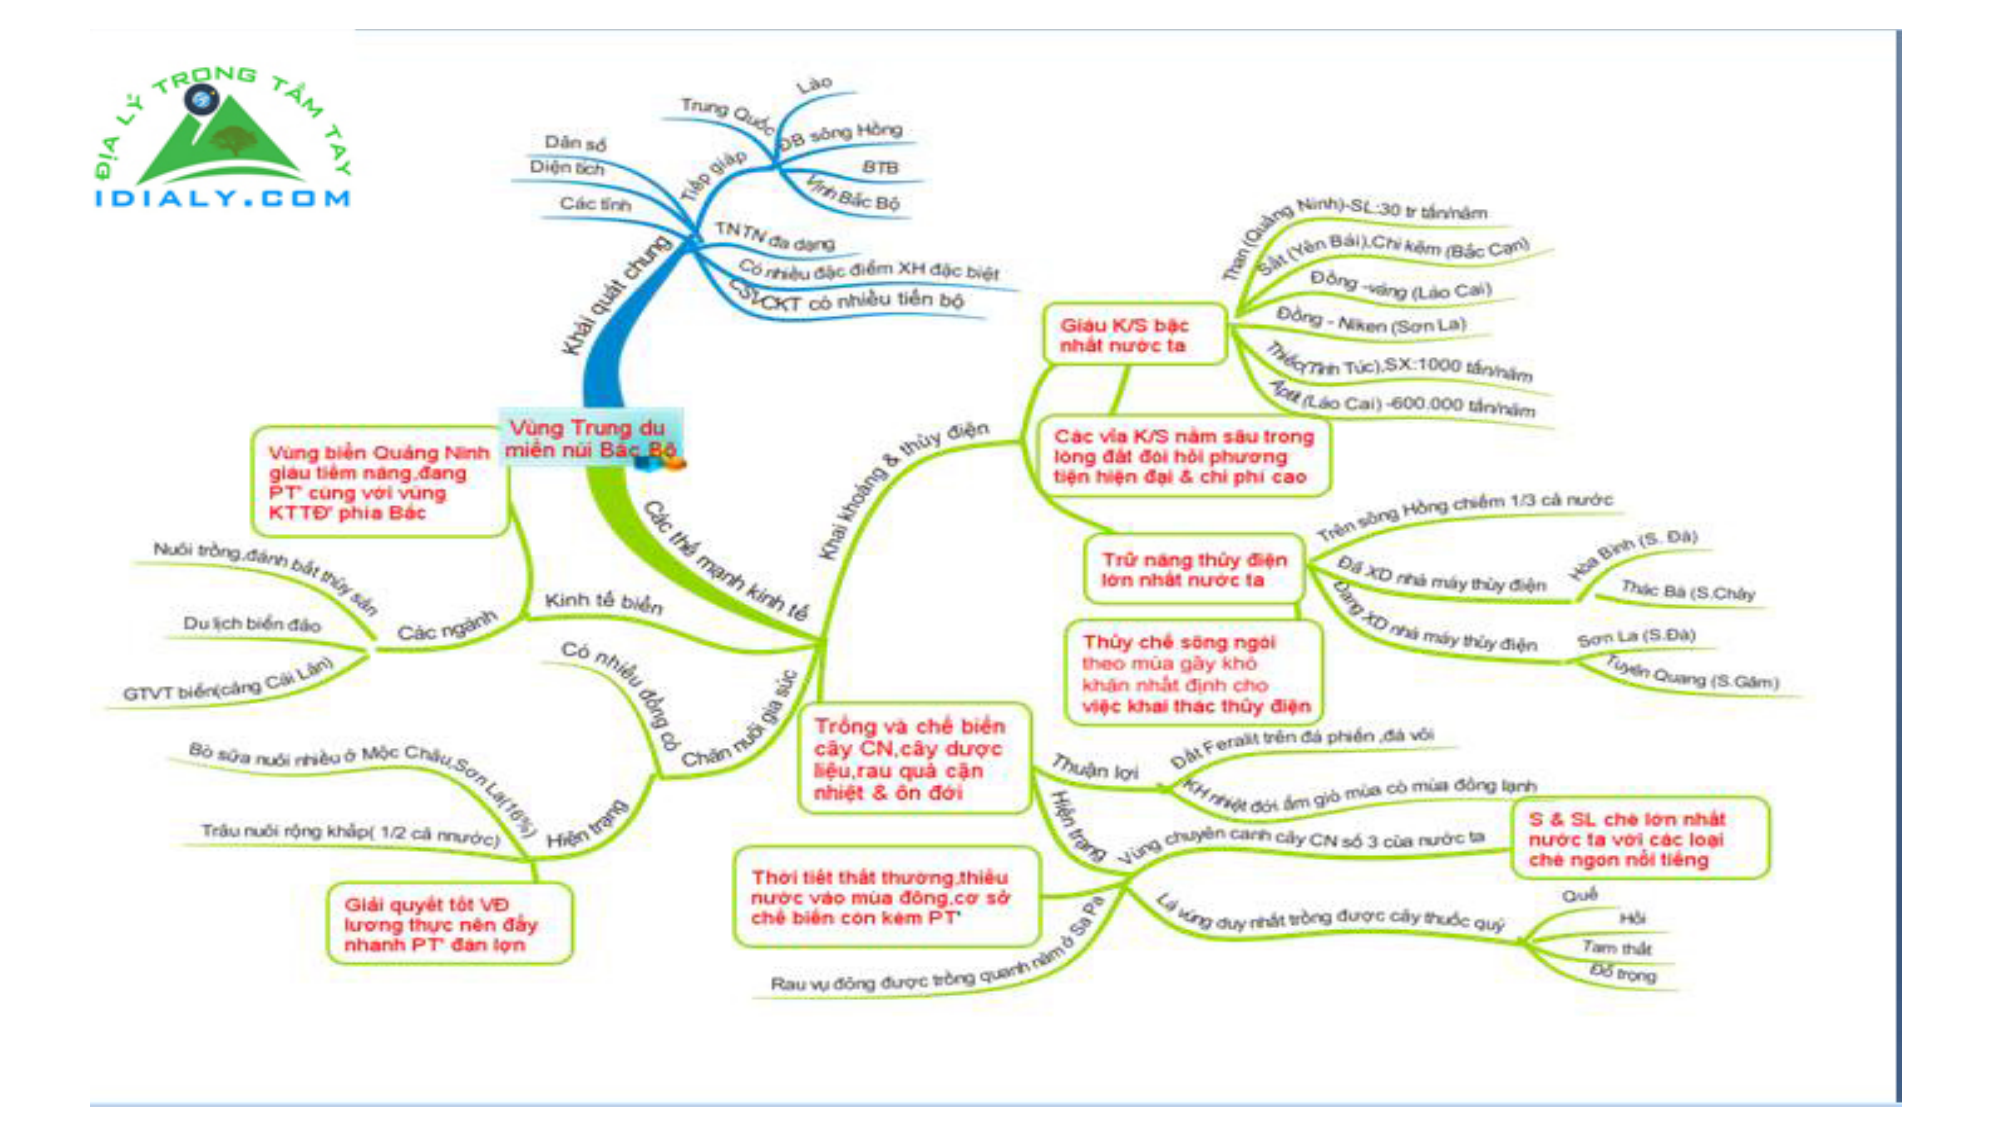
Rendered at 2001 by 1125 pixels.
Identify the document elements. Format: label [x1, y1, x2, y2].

picture [90, 29, 1902, 1108]
